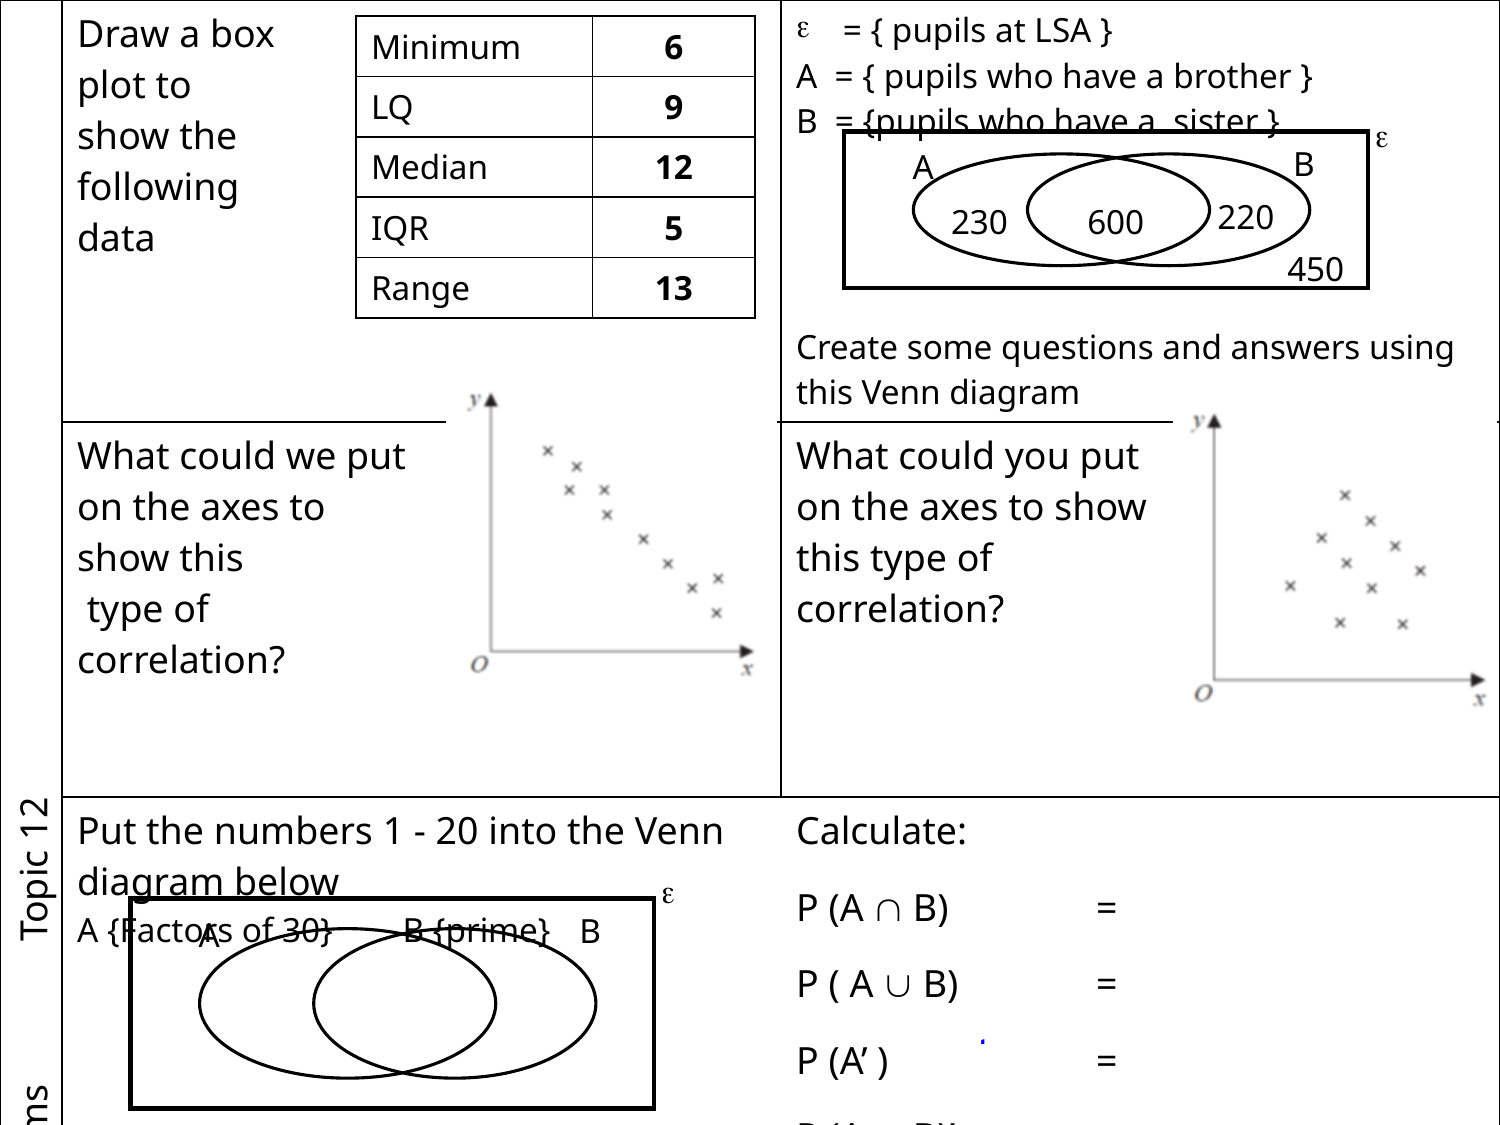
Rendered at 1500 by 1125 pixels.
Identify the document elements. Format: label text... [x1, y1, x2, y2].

table_header Draw a box plot to show the following data [63, 1, 780, 421]
table_cell What could we put on the axes to show this type of correlation? [63, 423, 780, 796]
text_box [843, 100, 1407, 289]
table_cell IQR [357, 198, 592, 257]
table_header Scatter graphs and Venn diagrams Topic 12 [1, 1, 61, 1125]
table_header = { pupils at LSA } A = { pupils who have a brother } B = {pupils who have a sister } Create some questions and answers using this Venn diagram [782, 1, 1499, 421]
table_cell Median [357, 138, 592, 196]
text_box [130, 856, 693, 1109]
picture [1172, 412, 1498, 713]
table_cell Range [357, 258, 592, 317]
table_cell 9 [593, 77, 754, 136]
table_cell Put the numbers 1 - 20 into the Venn diagram below A {Factors of 30} B {prime} [63, 798, 781, 1125]
table_cell 5 [593, 198, 754, 257]
table_cell 13 [593, 258, 754, 317]
table_cell What could you put on the axes to show this type of correlation? [782, 423, 1499, 796]
table_cell 12 [593, 138, 754, 196]
picture [446, 381, 777, 690]
table_cell Calculate: P (A  B) = P ( A  B) = P (A’ ) = P (A  B)’ = [781, 798, 1499, 1125]
table_header 6 [593, 17, 754, 76]
table_cell LQ [357, 77, 592, 136]
table_header Minimum [357, 17, 592, 76]
